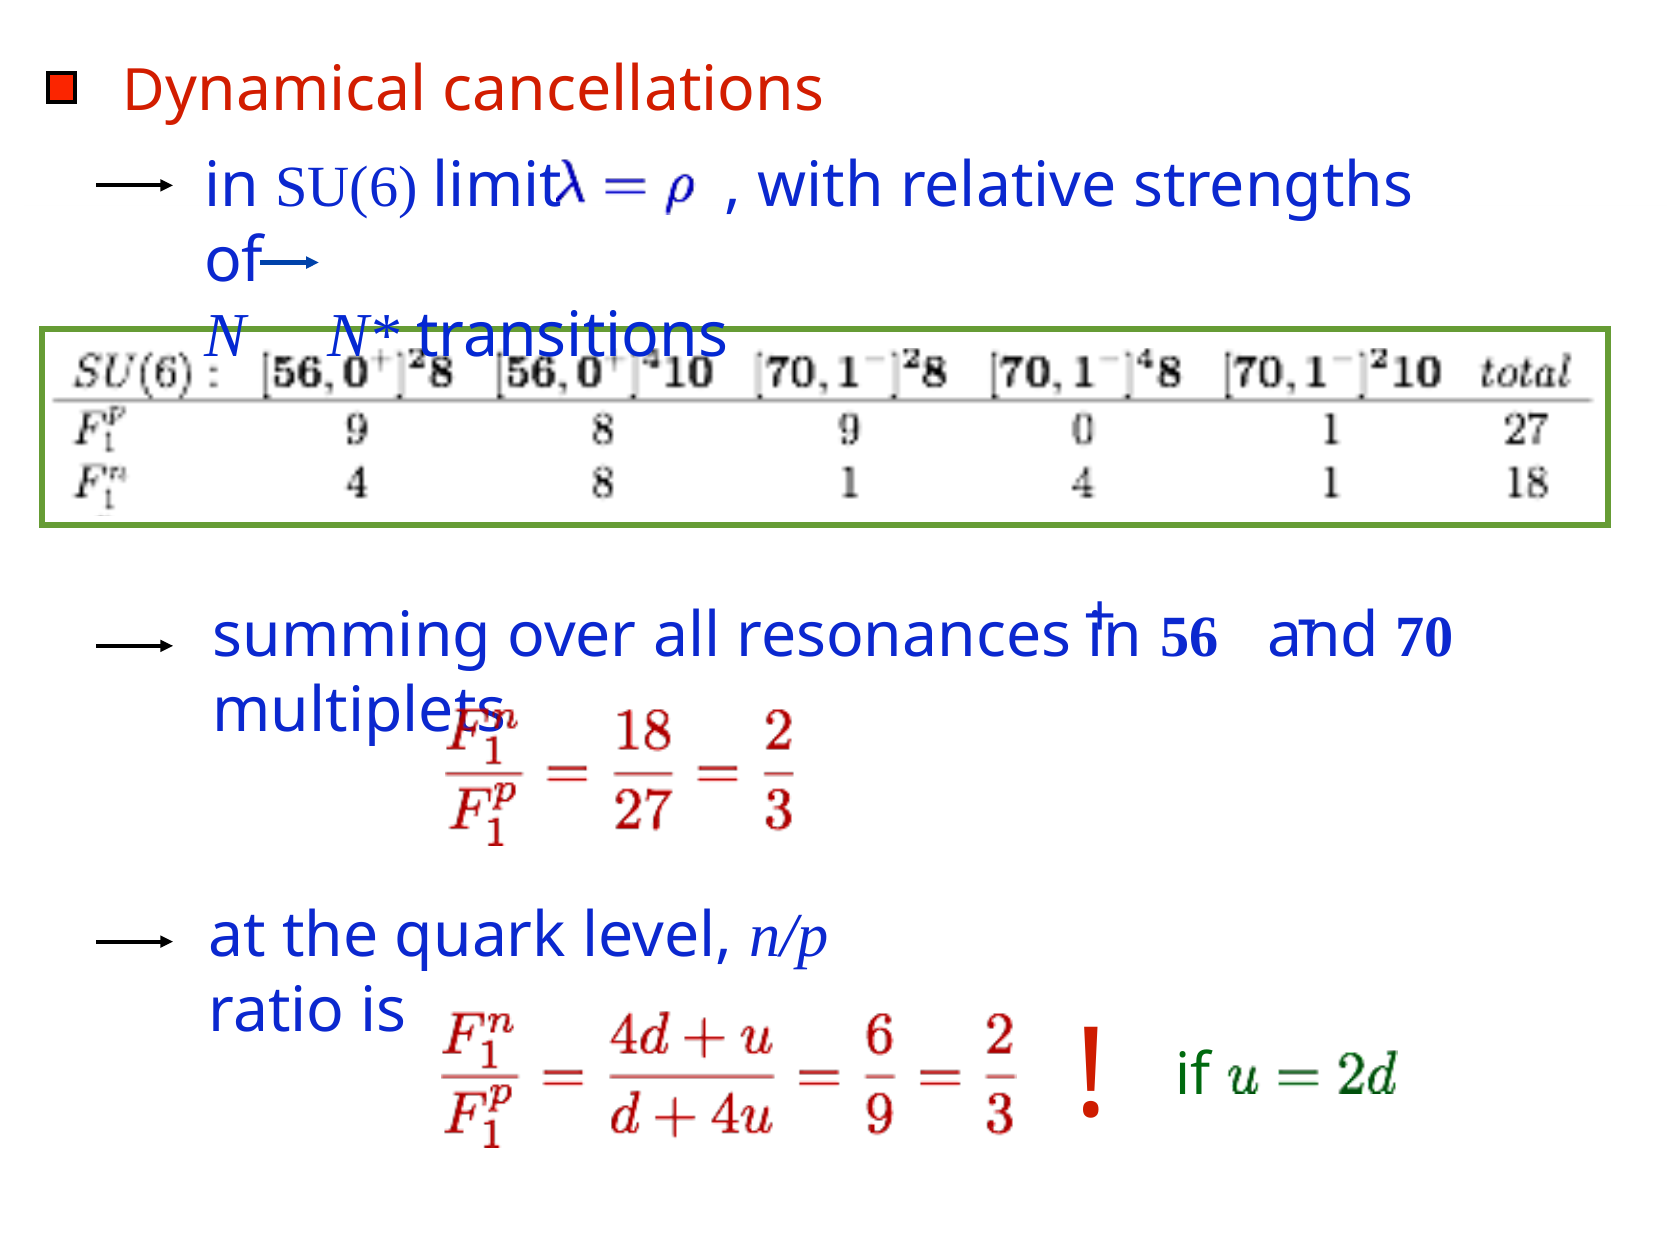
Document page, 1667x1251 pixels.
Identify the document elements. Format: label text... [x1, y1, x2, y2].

text_box [96, 179, 173, 192]
text_box at the quark level, n/p ratio is [200, 885, 978, 1052]
text_box ! [1065, 983, 1117, 1150]
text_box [195, 135, 1428, 303]
text_box Dynamical cancellations [114, 39, 1292, 132]
text_box [47, 72, 75, 102]
picture [445, 707, 797, 846]
text_box [96, 935, 173, 948]
picture [441, 1010, 1017, 1149]
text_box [0, 203, 1667, 678]
text_box summing over all resonances in 56 and 70 multiplets [204, 678, 1619, 752]
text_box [1169, 1028, 1399, 1113]
